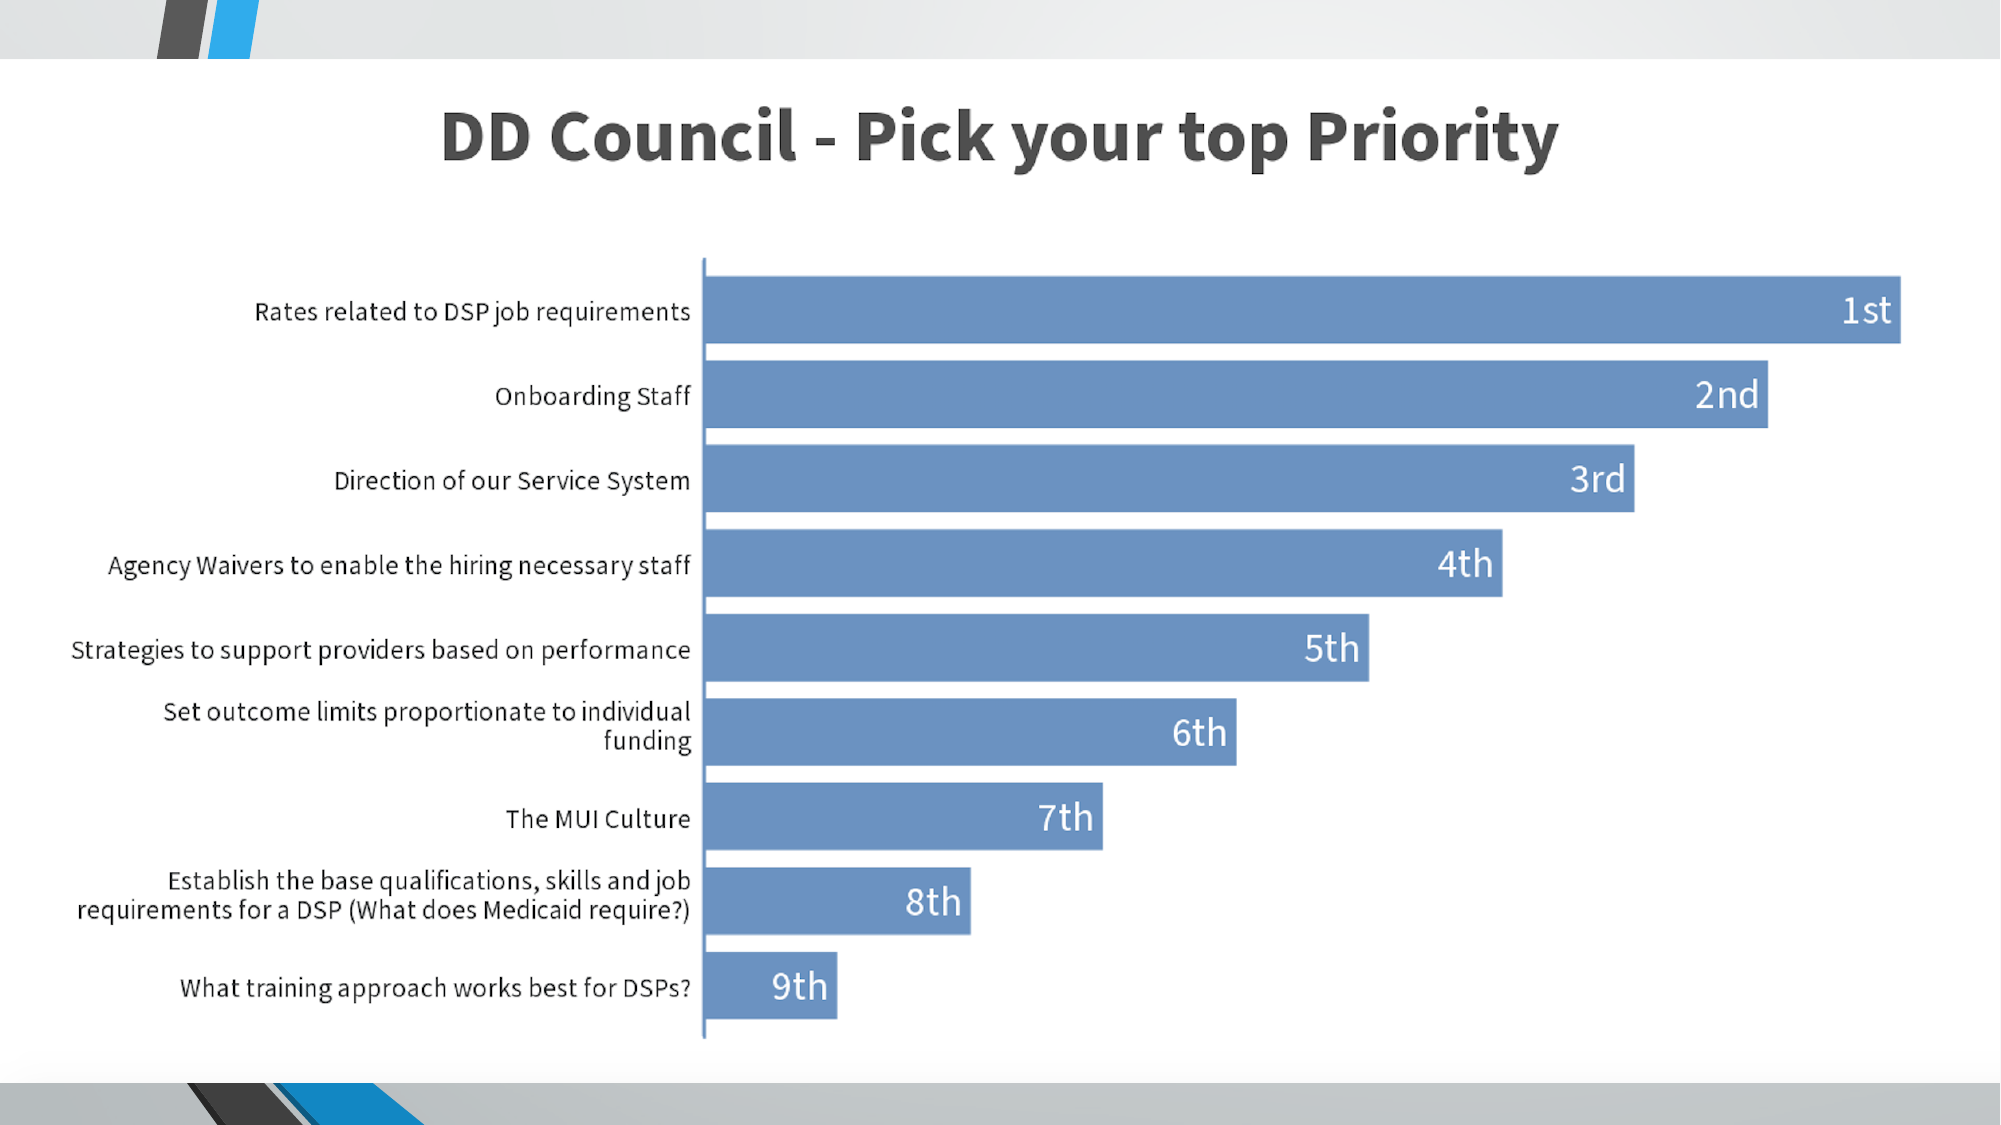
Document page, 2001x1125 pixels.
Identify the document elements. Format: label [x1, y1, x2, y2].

list [0, 59, 2000, 1083]
